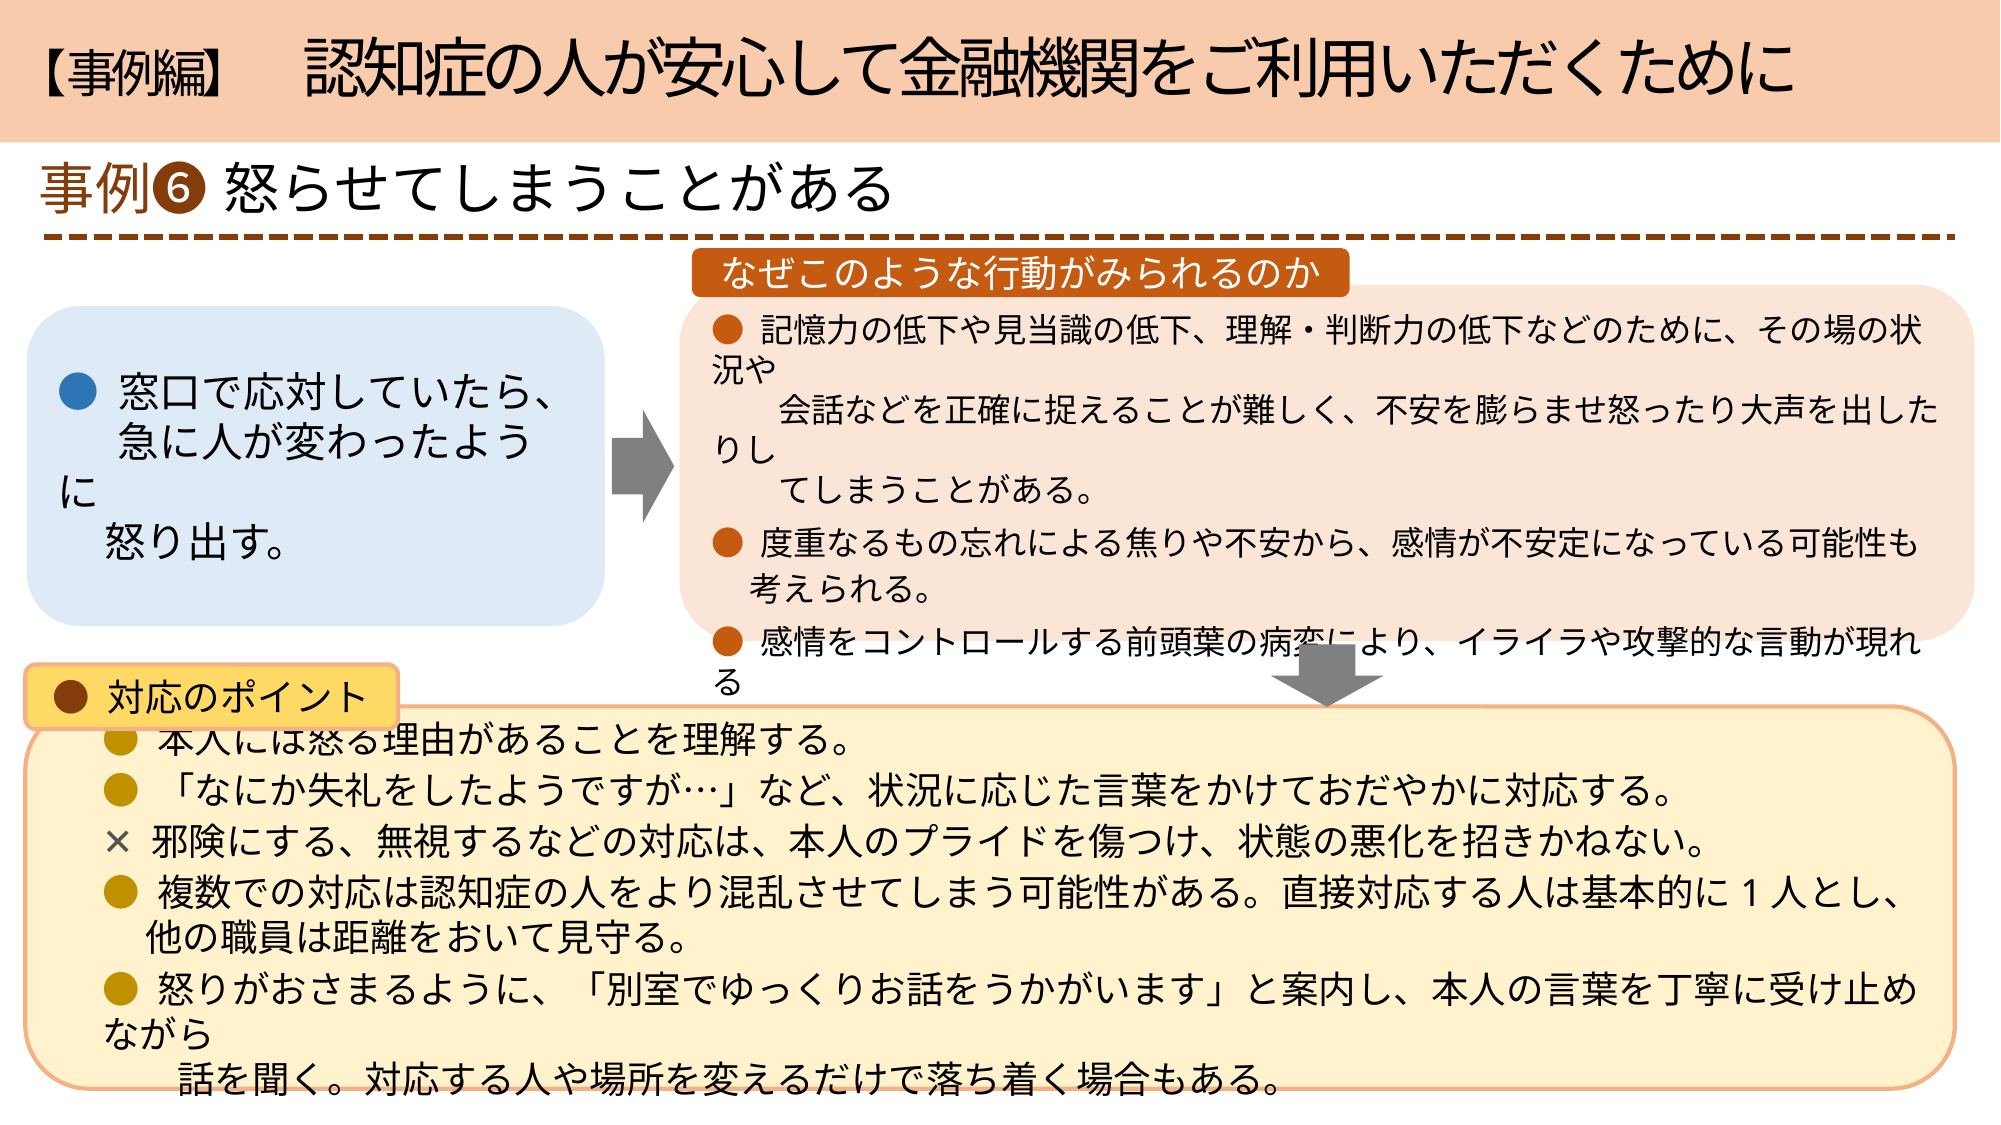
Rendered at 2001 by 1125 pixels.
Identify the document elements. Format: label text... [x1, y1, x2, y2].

text_box ● 窓口で応対していたら、 急に人が変わったように 怒り出す。 [25, 305, 606, 628]
text_box 怒らせてしまうことがある [208, 153, 1636, 230]
text_box ● 対応のポイント [24, 663, 400, 731]
text_box [610, 409, 676, 524]
text_box [1270, 643, 1385, 709]
text_box ● 本人には怒る理由があることを理解する。 ● 「なにか失礼をしたようですが…」など、状況に応じた言葉をかけておだやかに対応する。 ✕ 邪険にする、無視するなどの対応は、本人のプライドを傷つけ、状態の悪化を招きかねない。 ● 複数での対応は認知症の人をより混乱させてしまう可能性がある。直接対応する人は基本的に1人とし、 他の職員は距離をおいて見守る。 ● 怒りがおさまるように、「別室でゆっくりお話をうかがいます」と案内し、本人の言葉を丁寧に受け止めながら 話を聞く。対応する人や場所を変えるだけで落ち着く場合もある。 [24, 705, 1956, 1090]
title 【事例編】 認知症の人が安心して金融機関をご利用いただくために [0, 0, 2000, 143]
text_box 事例❻ [23, 153, 208, 230]
text_box ● 記憶力の低下や見当識の低下、理解・判断力の低下などのために、その場の状況や 会話などを正確に捉えることが難しく、不安を膨らませ怒ったり大声を出したりし てしまうことがある。 ● 度重なるもの忘れによる焦りや不安から、感情が不安定になっている可能性も 考えられる。 ● 感情をコントロールする前頭葉の病変により、イライラや攻撃的な言動が現れる 場合もある。 [678, 283, 1976, 643]
text_box なぜこのような行動がみられるのか [690, 246, 1351, 299]
